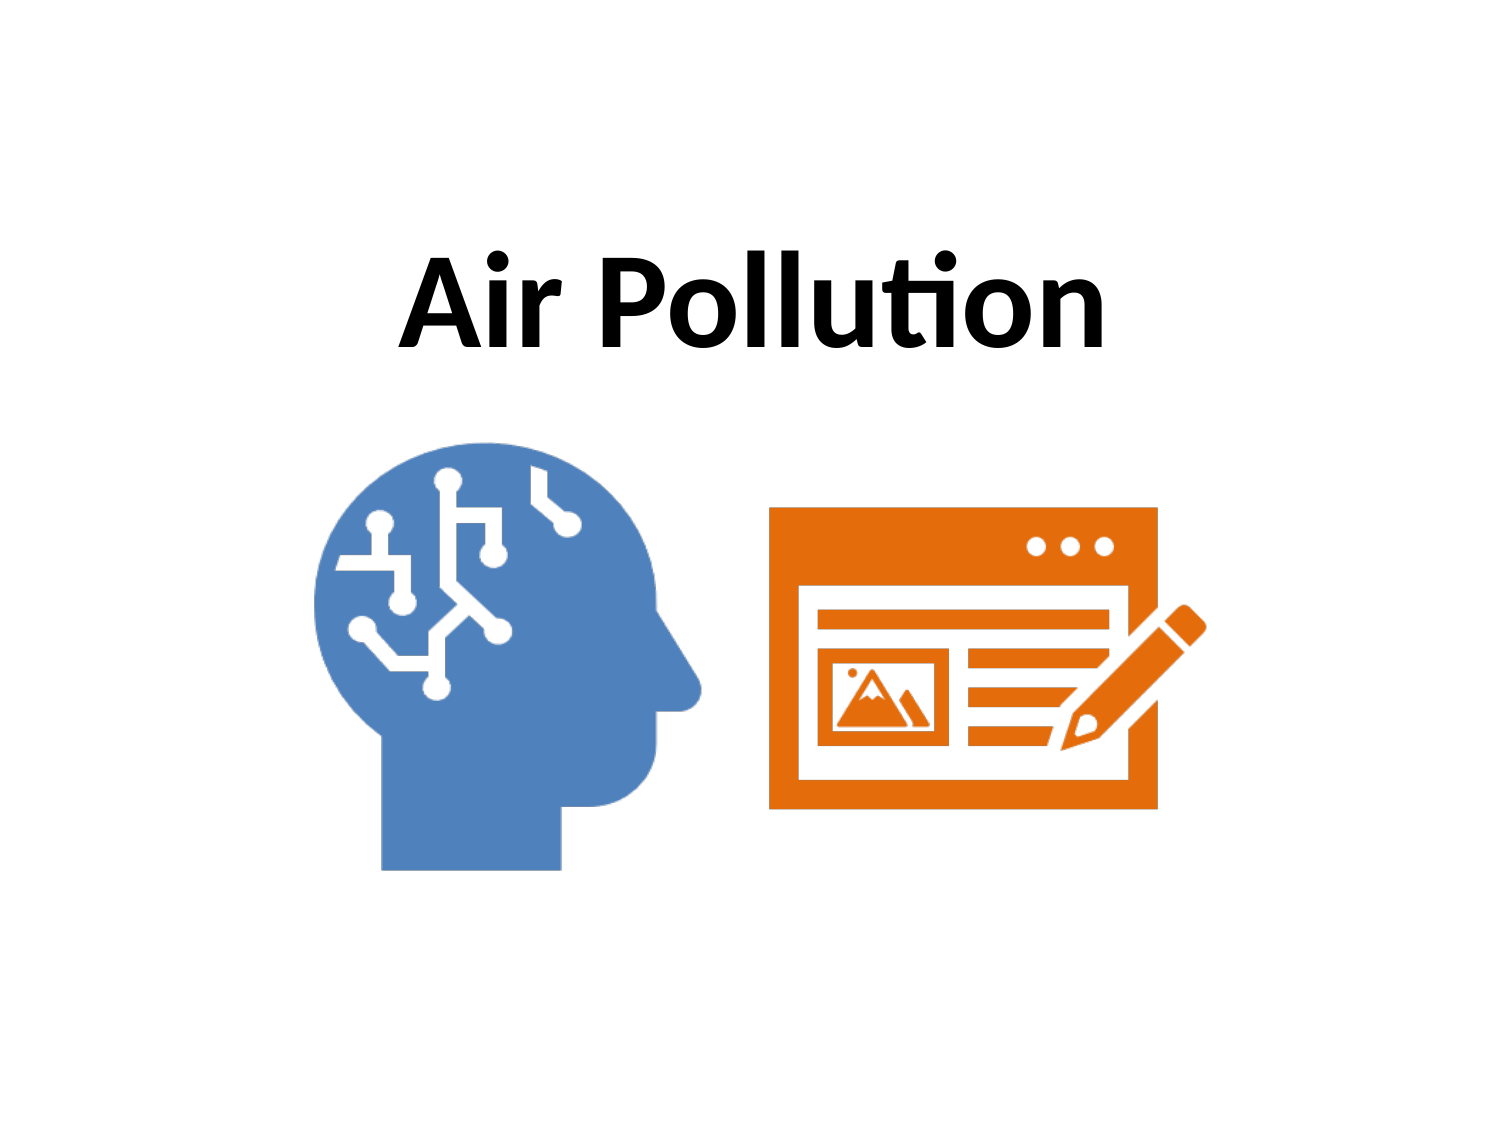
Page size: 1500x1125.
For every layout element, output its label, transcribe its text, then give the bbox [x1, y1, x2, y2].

text_box [235, 404, 744, 913]
text_box Air Pollution [383, 202, 1500, 383]
picture [749, 425, 1217, 892]
